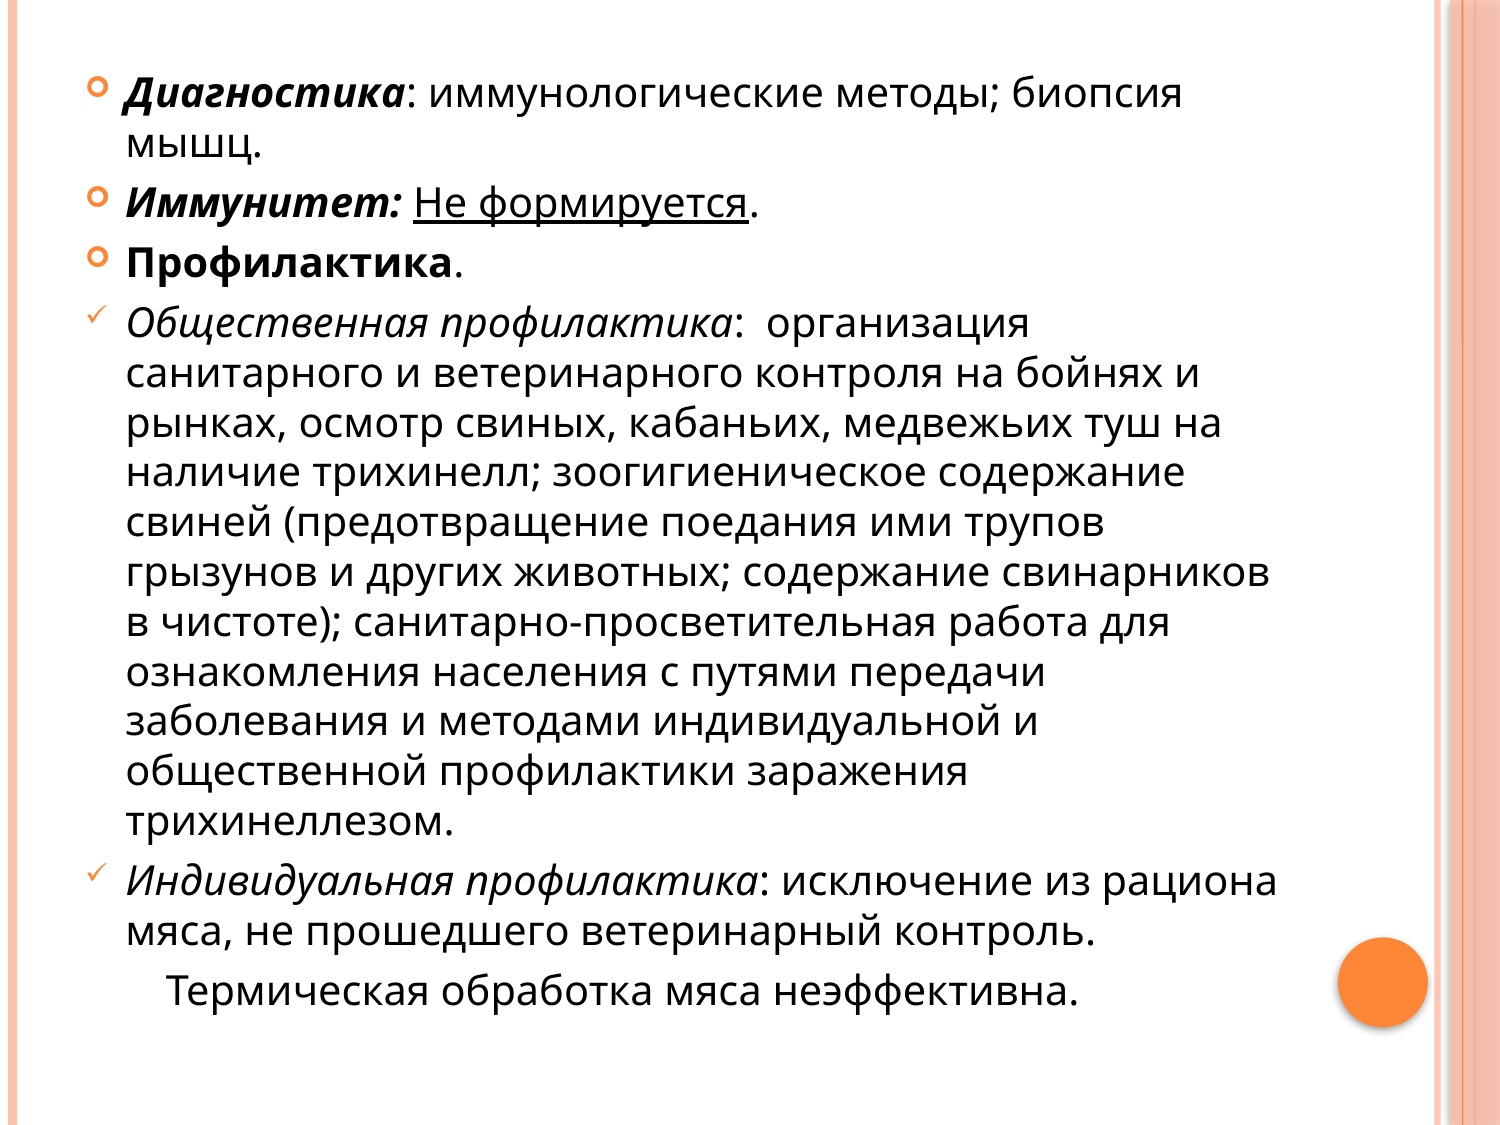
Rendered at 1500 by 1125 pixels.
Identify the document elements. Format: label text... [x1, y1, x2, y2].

list Диагностика: иммунологические методы; биопсия мышц. Иммунитет: Не формируется. Профилактика. Общественная профилактика: организация санитарного и ветеринарного контроля на бойнях и рынках, осмотр свиных, кабаньих, медвежьих туш на наличие трихинелл; зоогигиеническое содержание свиней (предотвращение поедания ими трупов грызунов и других животных; содержание свинарников в чистоте); санитарно-просветительная работа для ознакомления населения с путями передачи заболевания и методами индивидуальной и общественной профилактики заражения трихинеллезом. Индивидуальная профилактика: исключение из рациона мяса, не прошедшего ветеринарный контроль. Термическая обработка мяса неэффективна. [70, 58, 1296, 1067]
